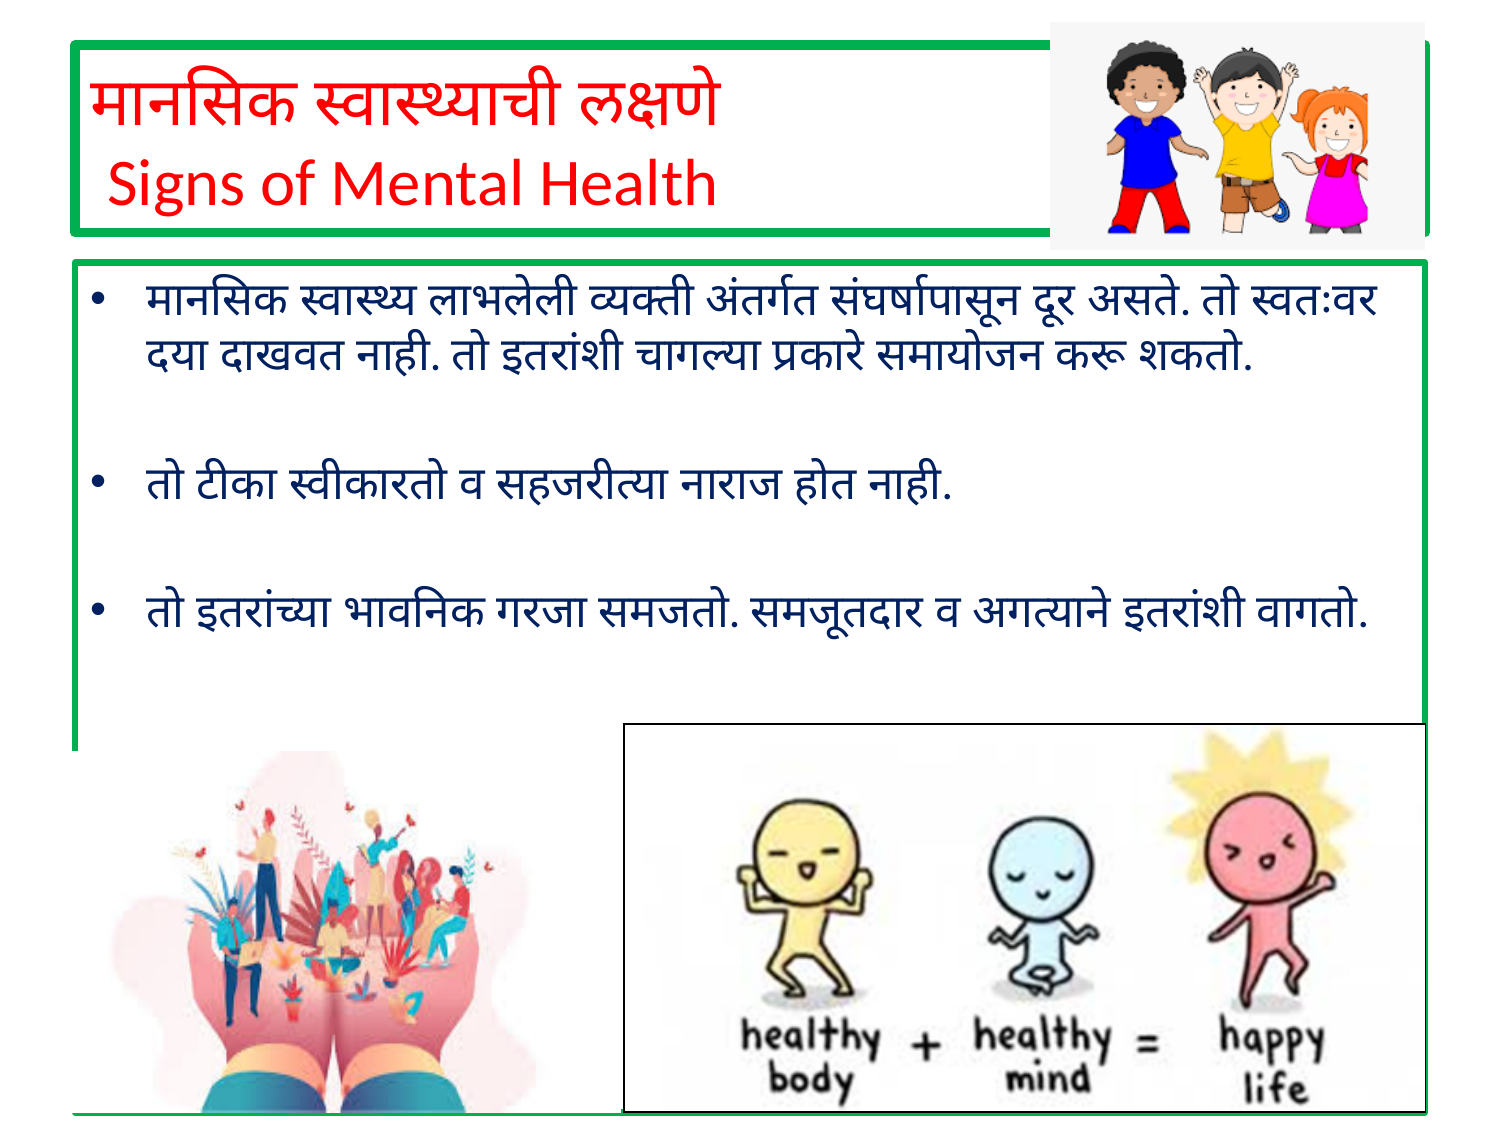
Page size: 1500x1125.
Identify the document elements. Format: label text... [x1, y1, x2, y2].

list मानसिक स्वास्थ्य लाभलेली व्यक्ती अंतर्गत संघर्षापासून दूर असते. तो स्वतःवर दया दाखवत नाही. तो इतरांशी चागल्या प्रकारे समायोजन करू शकतो. तो टीका स्वीकारतो व सहजरीत्या नाराज होत नाही. तो इतरांच्या भावनिक गरजा समजतो. समजूतदार व अगत्याने इतरांशी वागतो. [75, 262, 1425, 749]
picture [1049, 21, 1426, 251]
picture [49, 750, 621, 1113]
title मानसिक स्वास्थ्याची लक्षणे Signs of Mental Health [75, 45, 1044, 233]
picture [624, 724, 1426, 1112]
